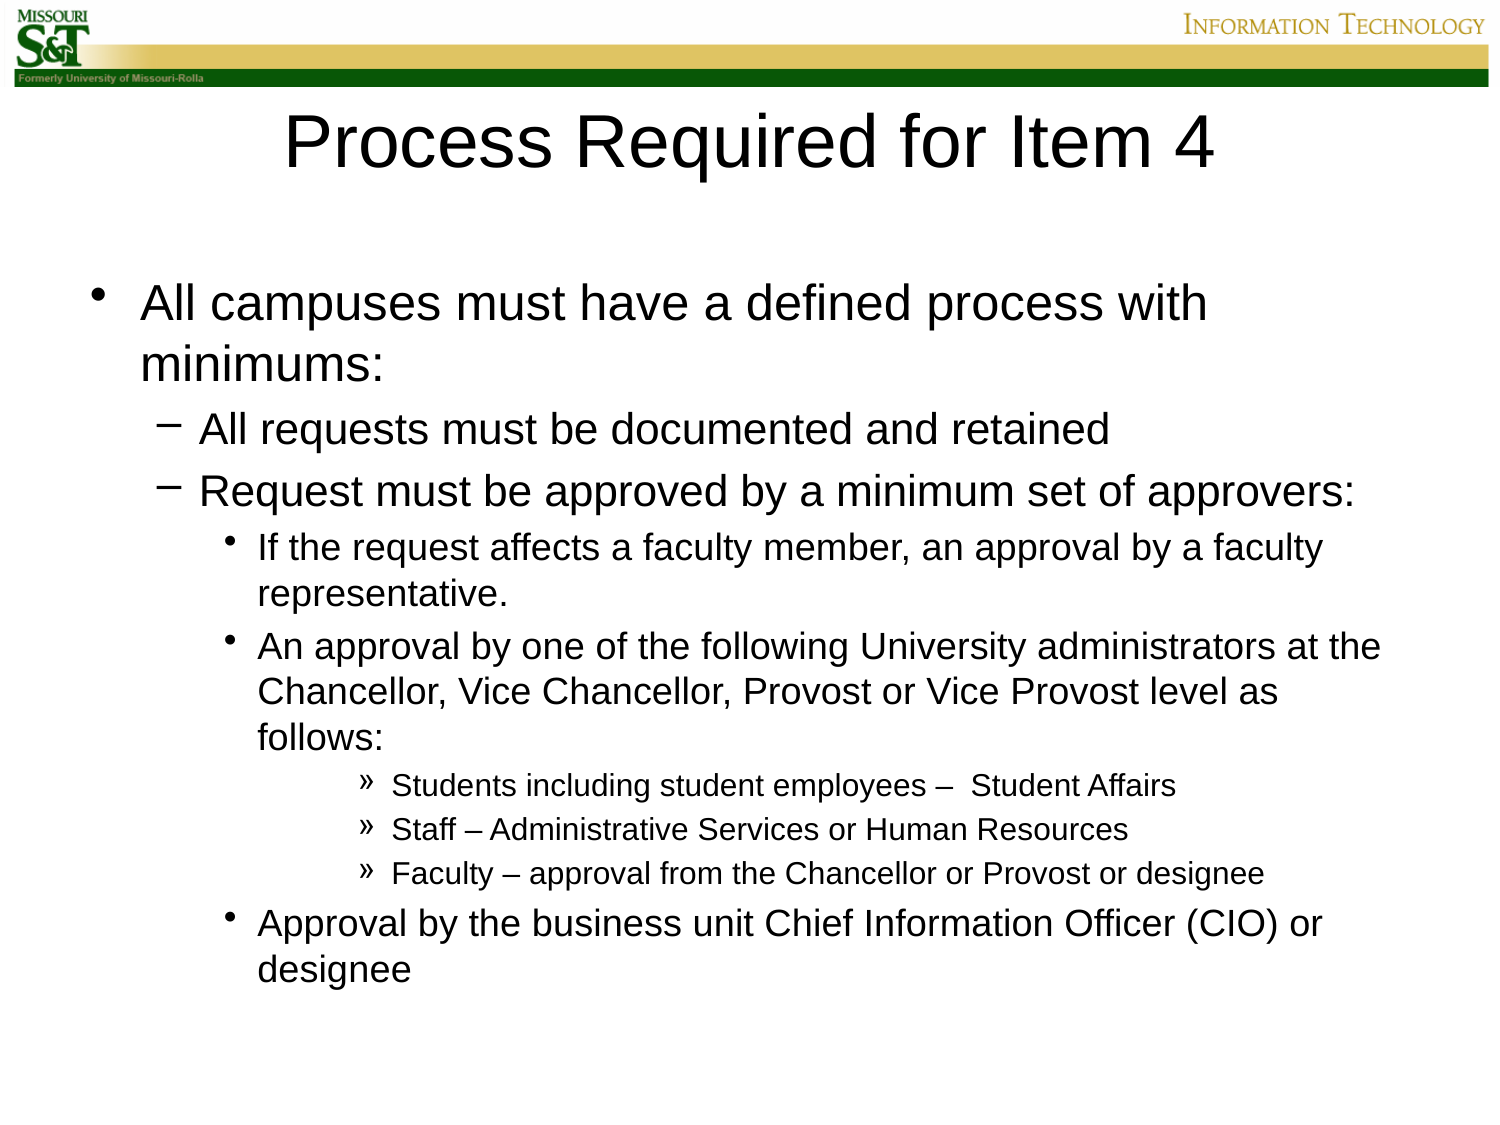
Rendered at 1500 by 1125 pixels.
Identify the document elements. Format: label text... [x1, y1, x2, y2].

picture [0, 0, 1500, 87]
title Process Required for Item 4 [74, 87, 1426, 188]
list All campuses must have a defined process with minimums: All requests must be documented and retained Request must be approved by a minimum set of approvers: If the request affects a faculty member, an approval by a faculty representative. An approval by one of the following University administrators at the Chancellor, Vice Chancellor, Provost or Vice Provost level as follows: Students including student employees – Student Affairs Staff – Administrative Services or Human Resources Faculty – approval from the Chancellor or Provost or designee Approval by the business unit Chief Information Officer (CIO) or designee [75, 262, 1425, 1005]
